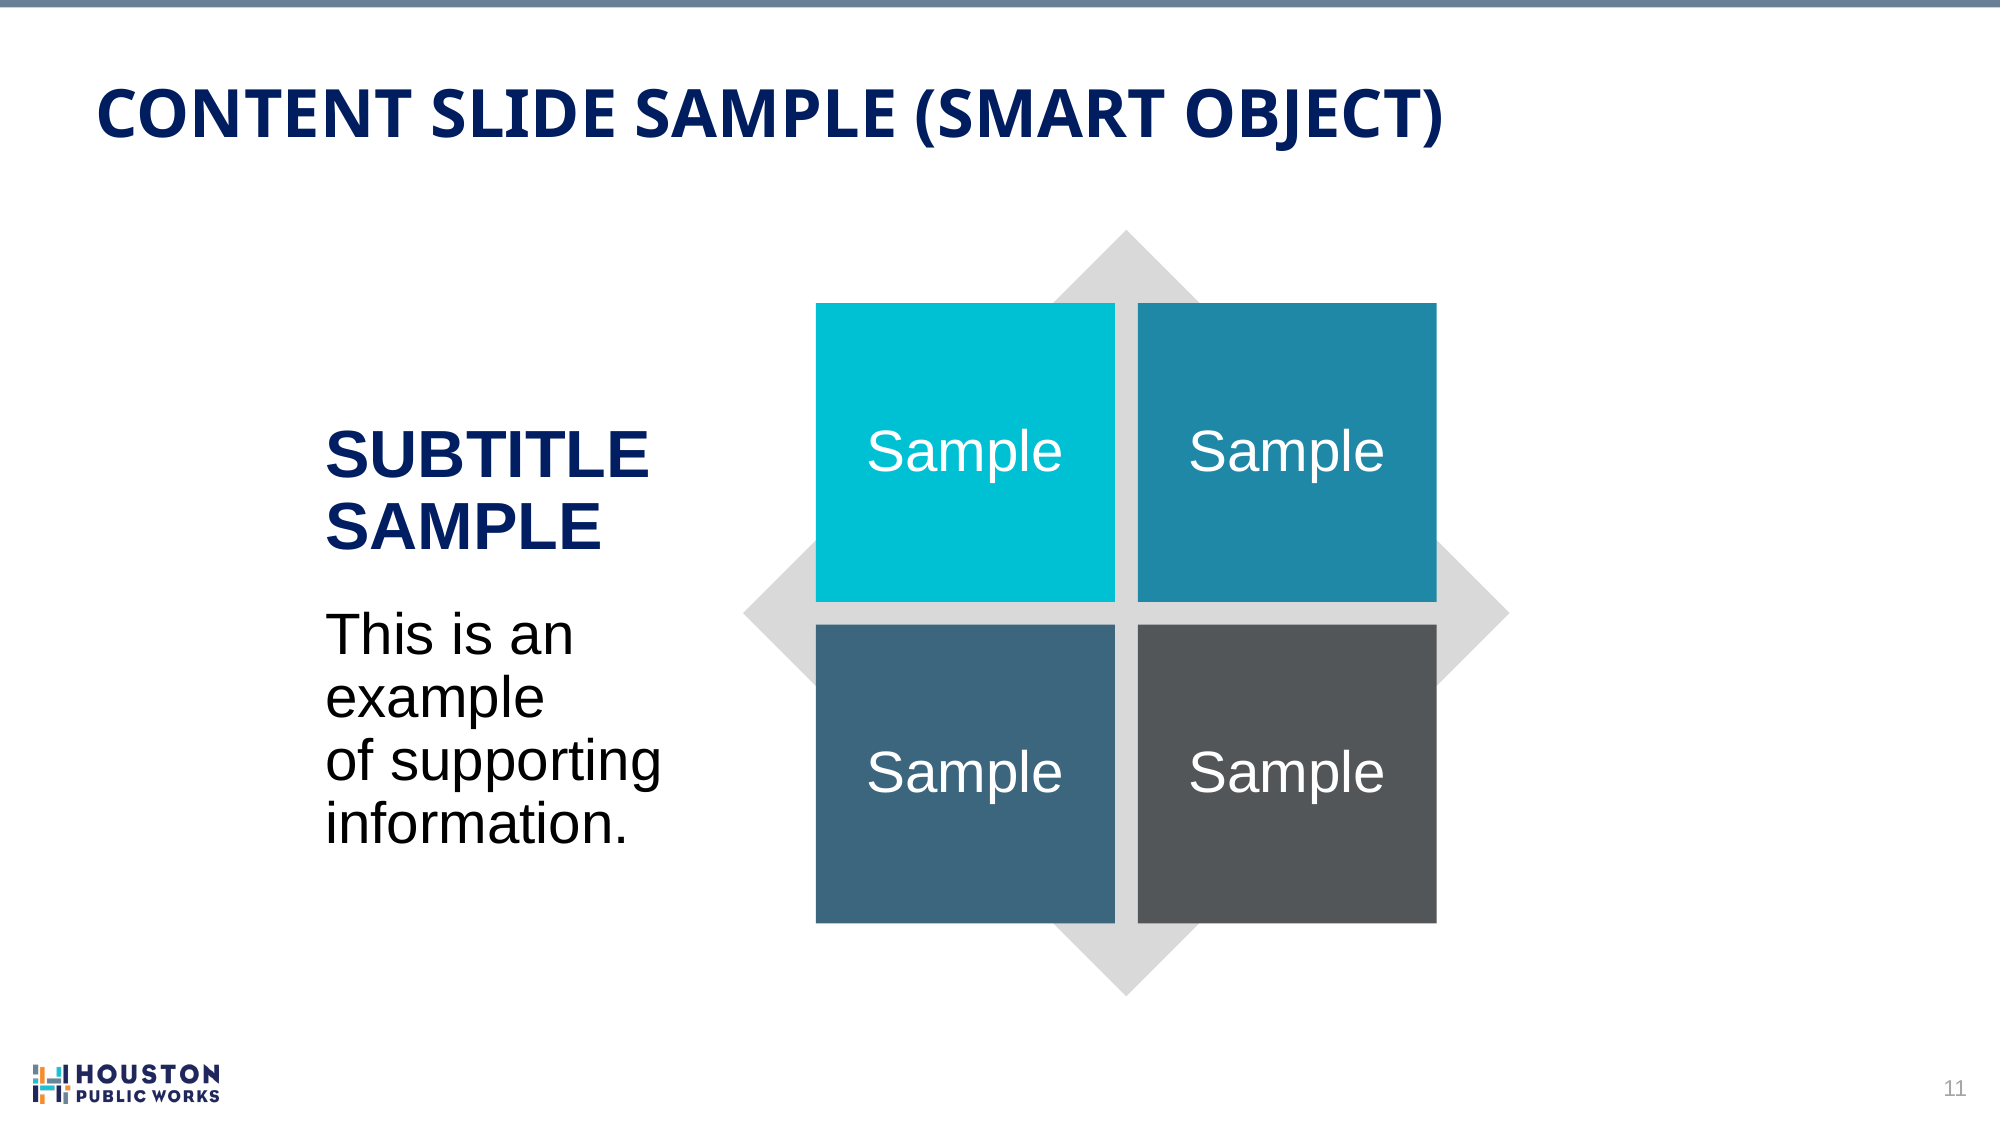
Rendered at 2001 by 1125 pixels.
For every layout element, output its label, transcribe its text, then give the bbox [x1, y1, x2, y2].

list Content Slide Sample (Smart Object) [80, 73, 1917, 188]
text_box SUBTITLE SAMPLE This is an example of supporting information. [310, 524, 499, 751]
picture [33, 1064, 219, 1104]
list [499, 229, 1754, 997]
